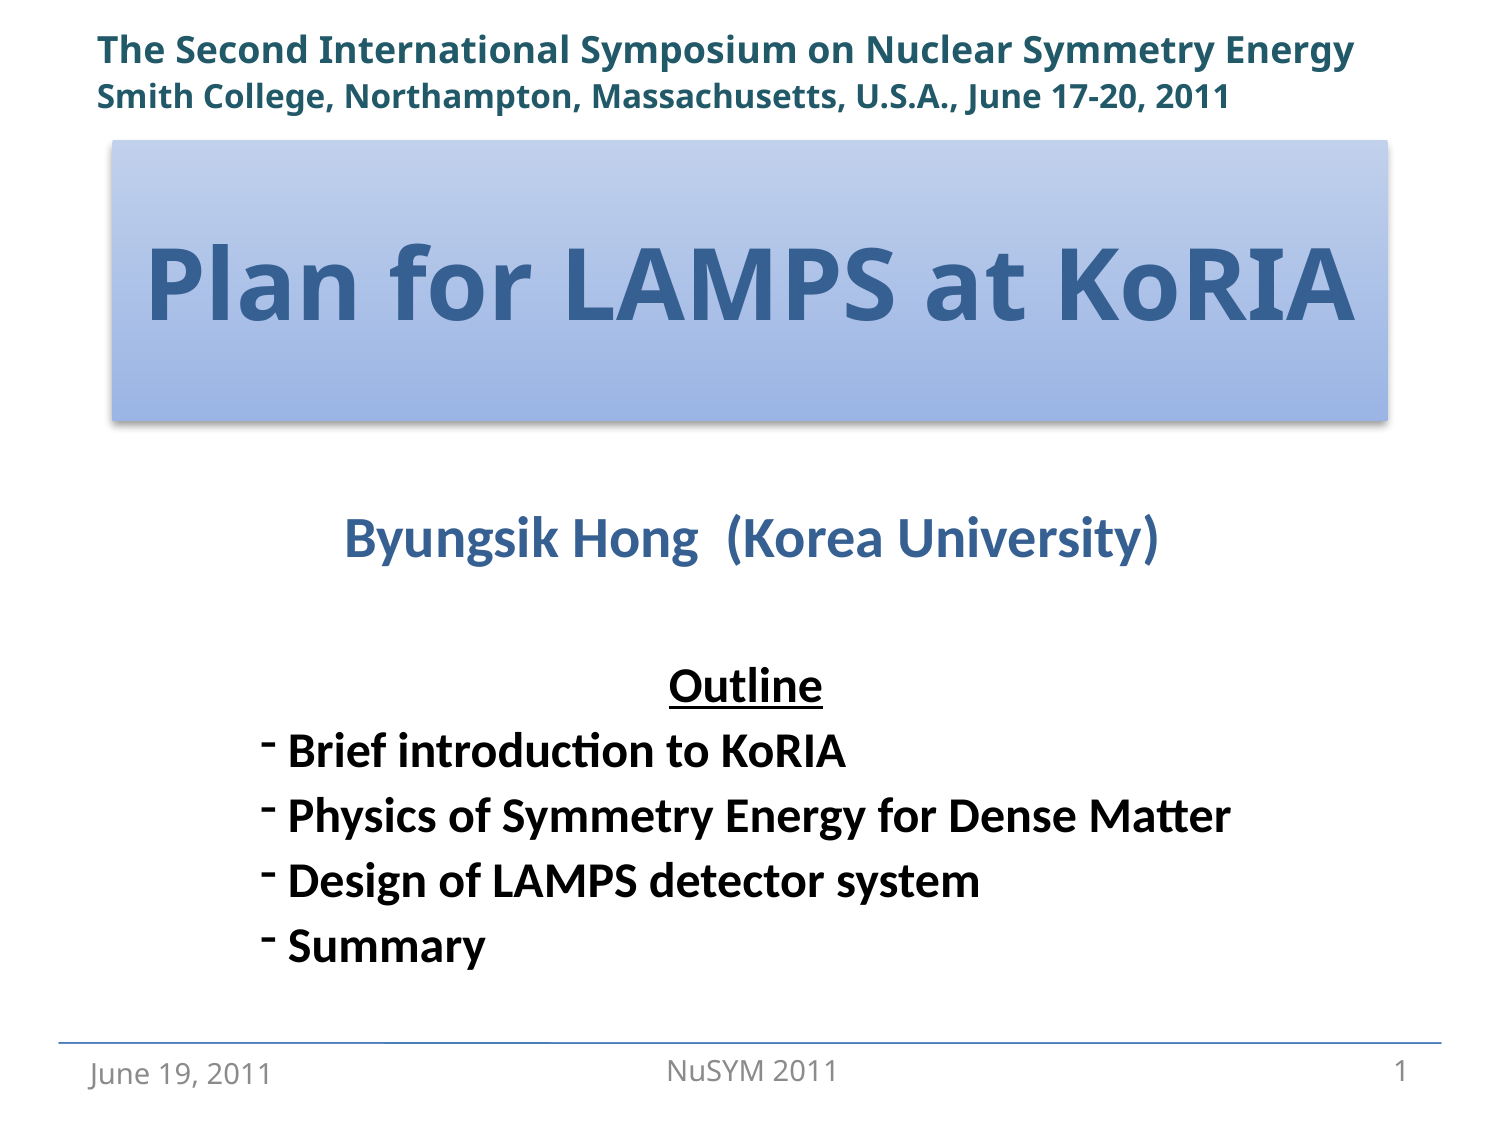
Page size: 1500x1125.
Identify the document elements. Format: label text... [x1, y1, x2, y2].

text_box Outline Brief introduction to KoRIA Physics of Symmetry Energy for Dense Matter Design of LAMPS detector system Summary [245, 645, 1248, 980]
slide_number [75, 1042, 425, 1103]
footer NuSYM 2011 [504, 1042, 1002, 1103]
text_box The Second International Symposium on Nuclear Symmetry Energy Smith College, Northampton, Massachusetts, U.S.A., June 17-20, 2011 [82, 19, 1371, 123]
title Plan for LAMPS at KoRIA [112, 140, 1388, 421]
slide_number 1 [1074, 1042, 1425, 1103]
subtitle Byungsik Hong (Korea University) [227, 491, 1278, 586]
